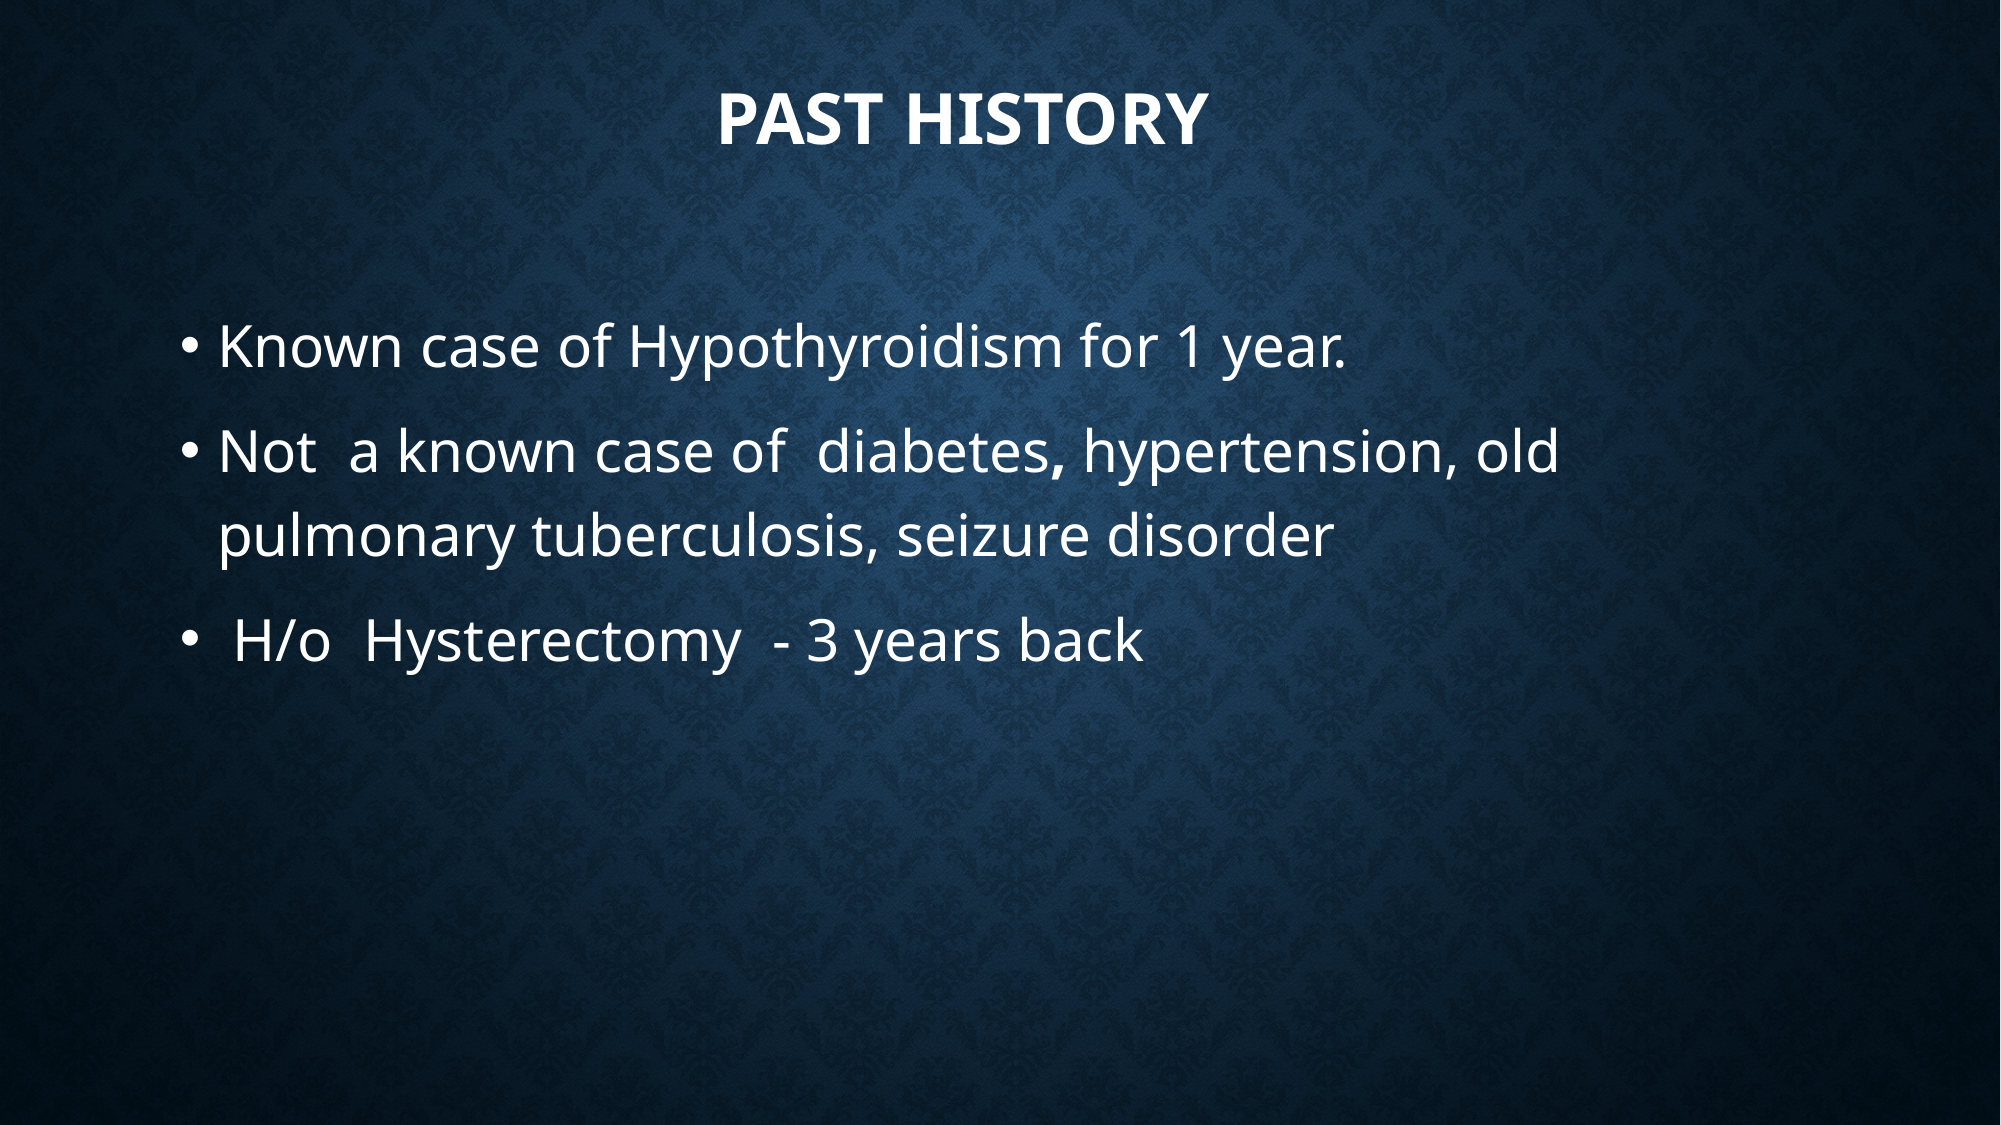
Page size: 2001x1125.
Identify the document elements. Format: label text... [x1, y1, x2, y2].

title PAST HISTORY [113, 12, 1813, 231]
list Known case of Hypothyroidism for 1 year. Not a known case of diabetes, hypertension, old pulmonary tuberculosis, seizure disorder H/o Hysterectomy - 3 years back [164, 287, 1864, 1125]
